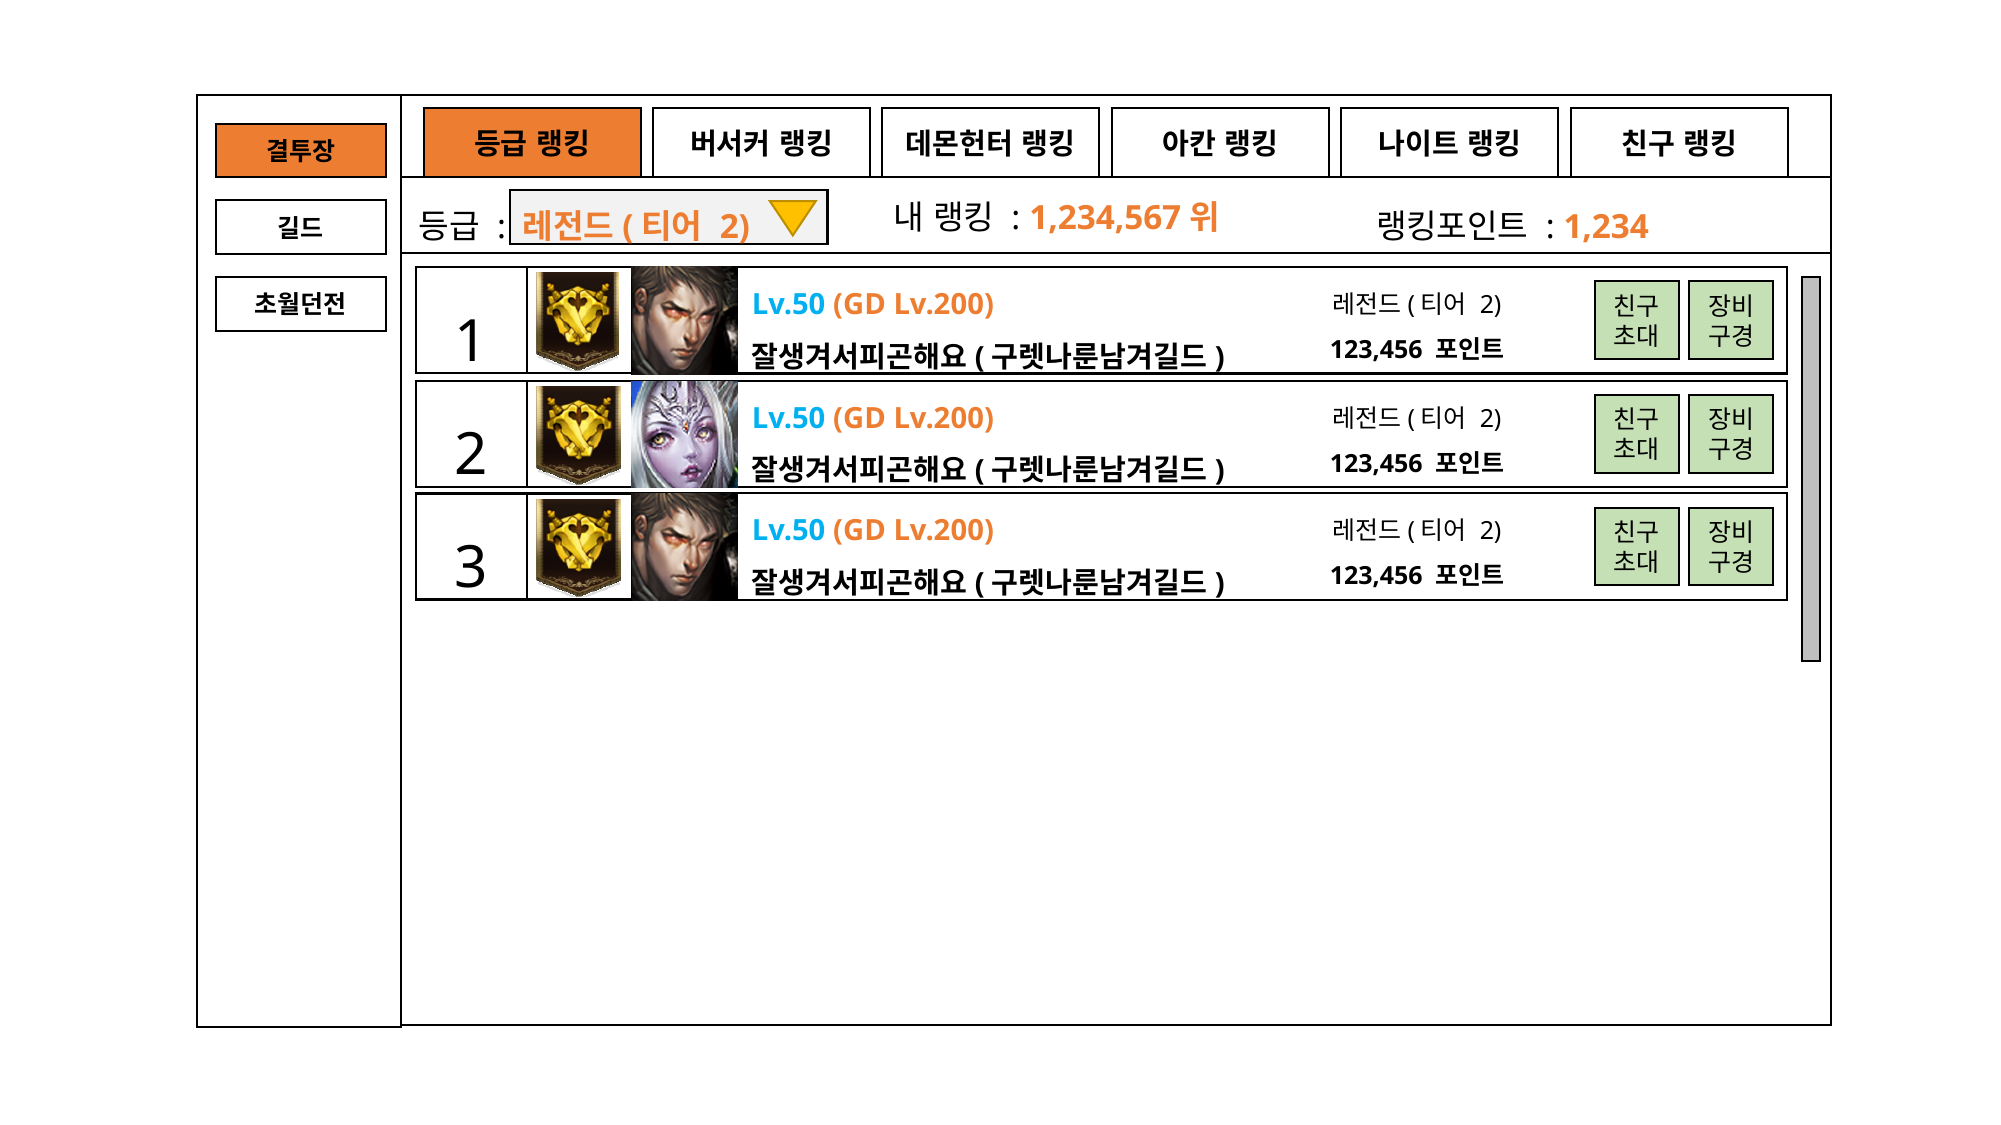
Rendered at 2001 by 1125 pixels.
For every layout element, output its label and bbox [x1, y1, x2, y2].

text_box [196, 95, 1834, 1028]
